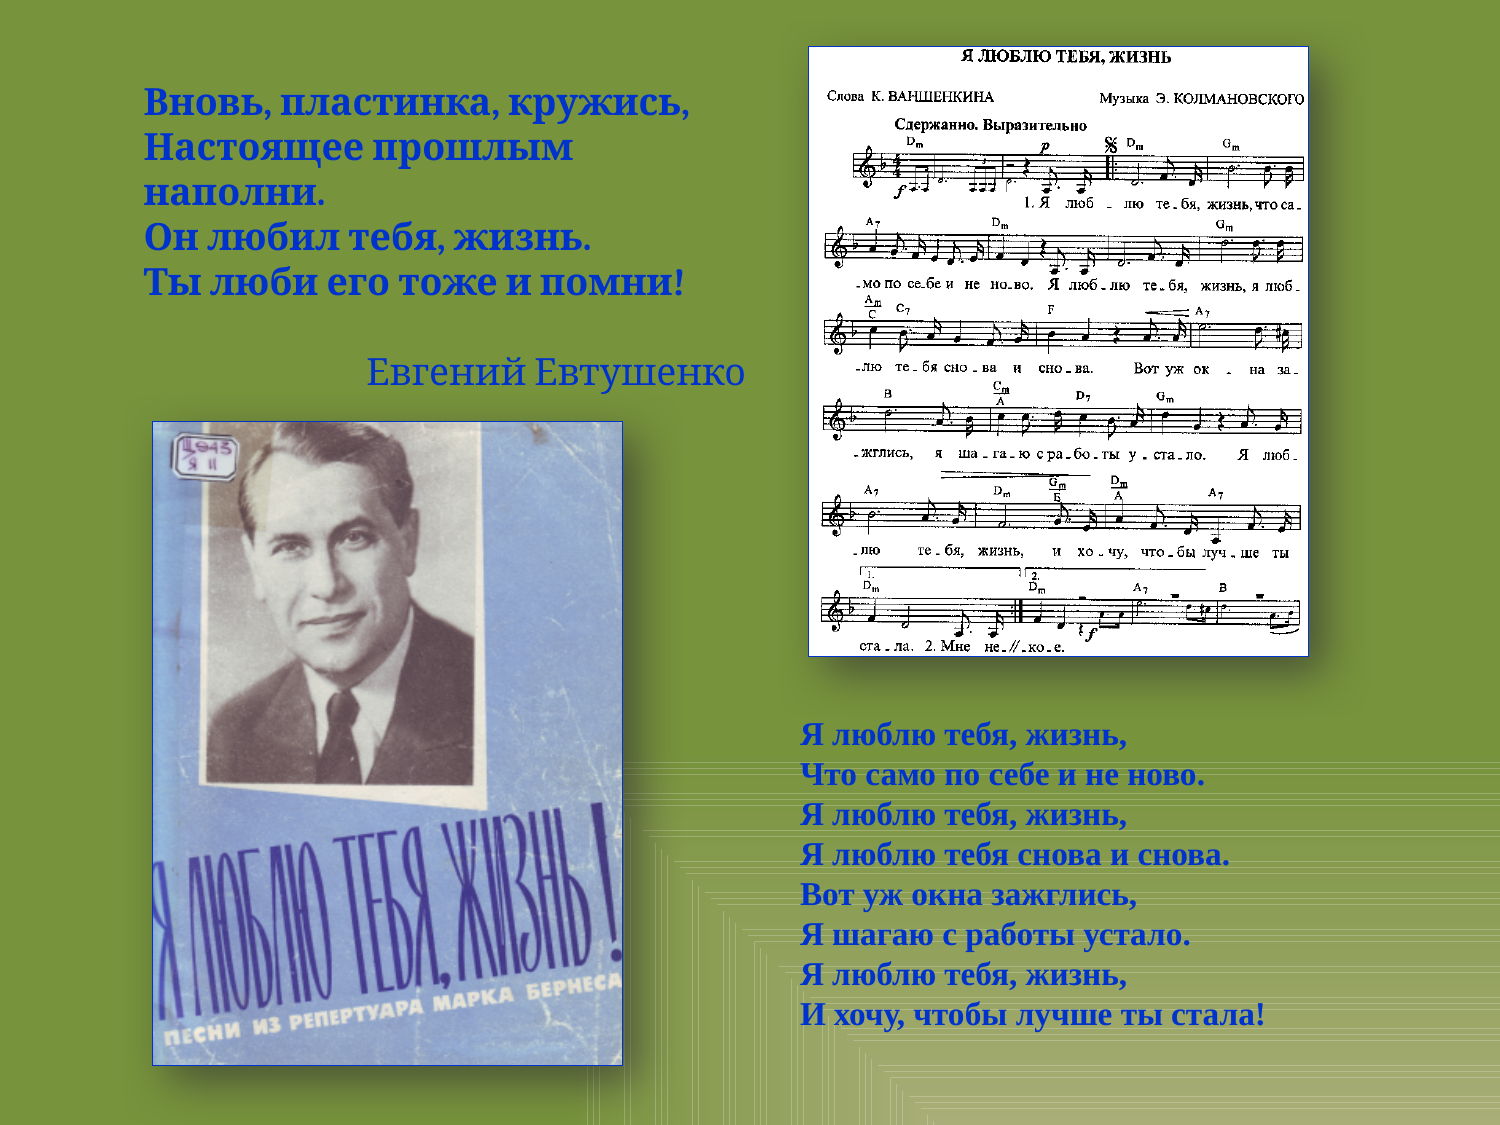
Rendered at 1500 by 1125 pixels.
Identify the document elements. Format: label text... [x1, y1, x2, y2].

text_box Вновь, пластинка, кружись, Настоящее прошлым наполни. Он любил тебя, жизнь. Ты люби его тоже и помни! Евгений Евтушенко [128, 70, 774, 400]
picture [152, 421, 623, 1066]
text_box Я люблю тебя, жизнь, Что само по себе и не ново. Я люблю тебя, жизнь, Я люблю тебя снова и снова. Вот уж окна зажглись, Я шагаю с работы устало. Я люблю тебя, жизнь, И хочу, чтобы лучше ты стала! [785, 705, 1360, 1040]
picture [808, 46, 1309, 657]
